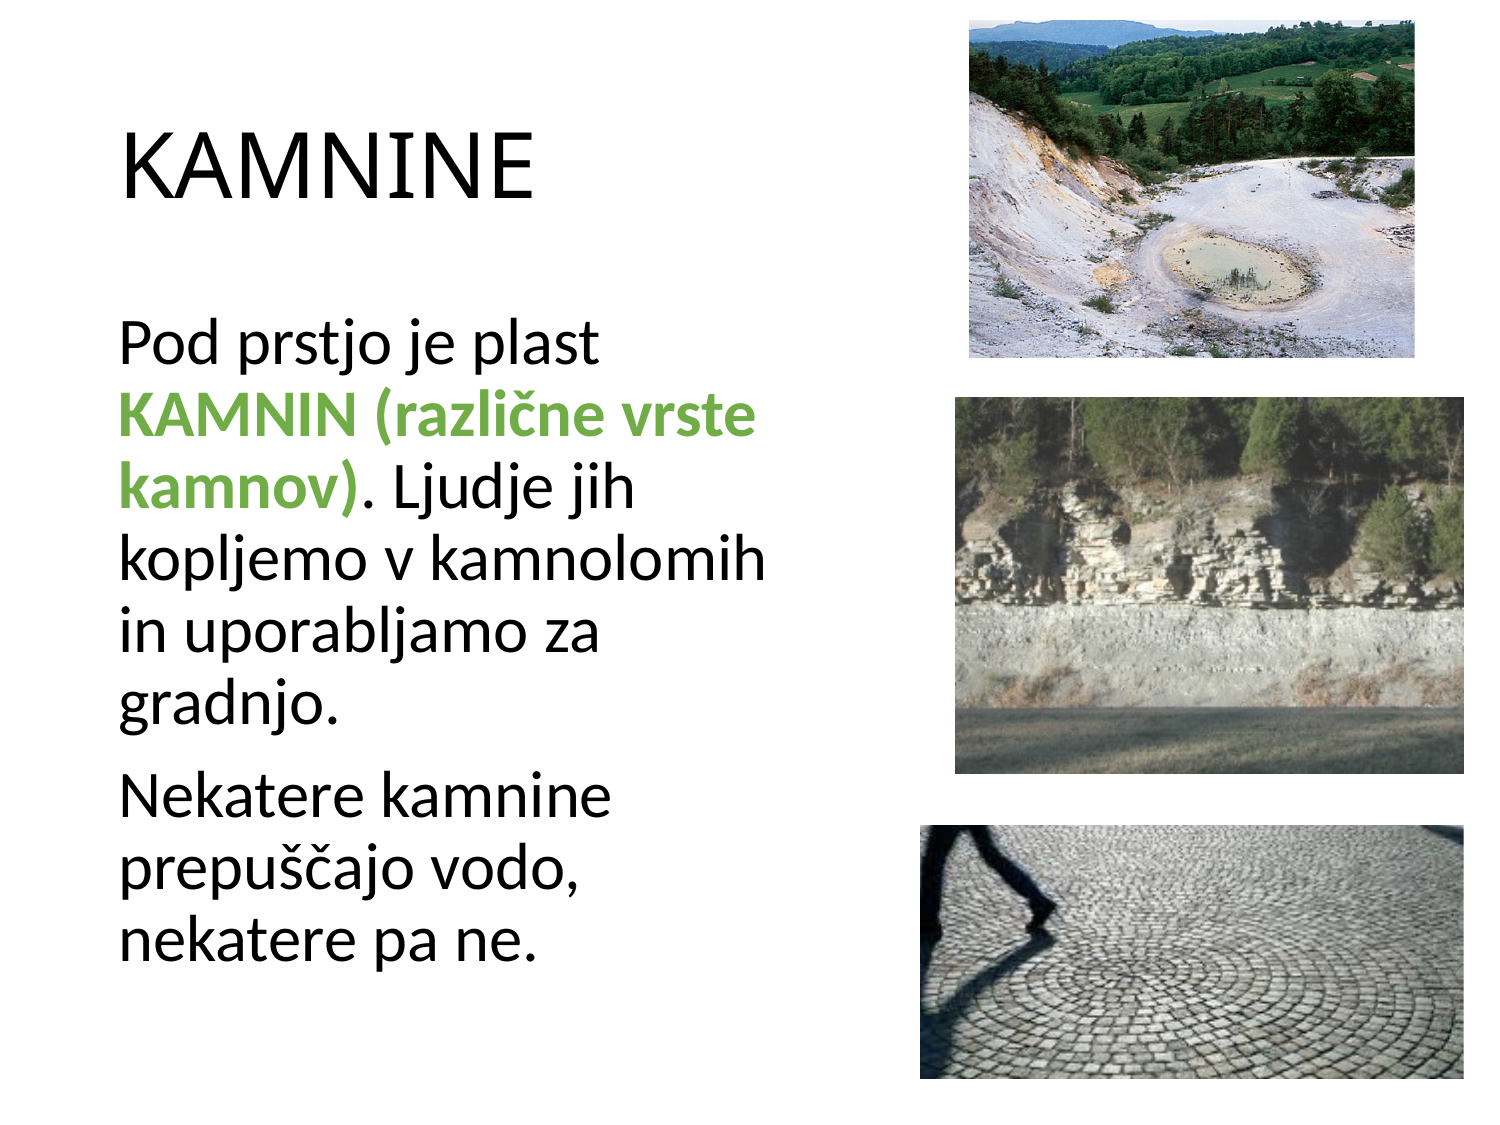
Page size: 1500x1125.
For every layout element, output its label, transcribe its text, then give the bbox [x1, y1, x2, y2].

title KAMNINE [103, 59, 969, 278]
picture [920, 825, 1464, 1079]
list Pod prstjo je plast KAMNIN (različne vrste kamnov). Ljudje jih kopljemo v kamnolomih in uporabljamo za gradnjo. Nekatere kamnine prepuščajo vodo, nekatere pa ne. [103, 299, 830, 1014]
picture [969, 20, 1415, 358]
picture [955, 397, 1464, 774]
